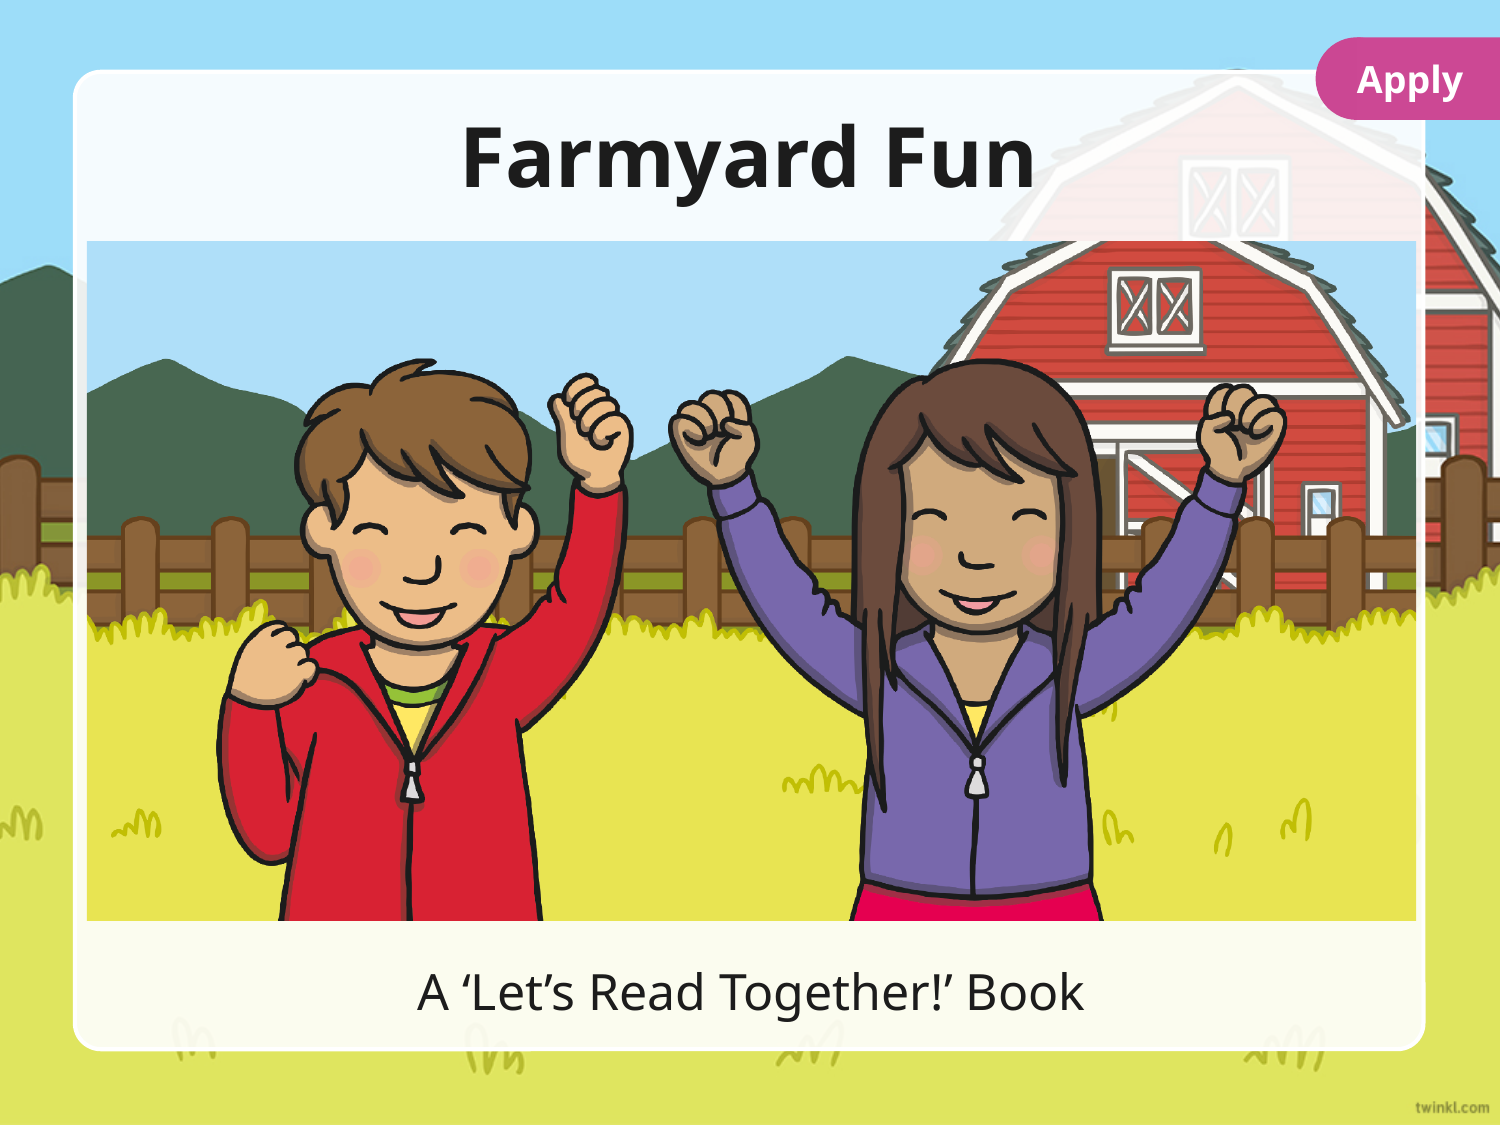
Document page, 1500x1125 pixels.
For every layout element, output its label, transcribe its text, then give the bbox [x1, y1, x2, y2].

picture [0, 0, 1500, 1125]
text_box Apply [1356, 36, 1500, 121]
text_box A ‘Let’s Read Together!’ Book [402, 952, 1101, 1028]
text_box [1314, 36, 1356, 121]
title Farmyard Fun [75, 78, 1424, 242]
picture [86, 241, 1417, 921]
